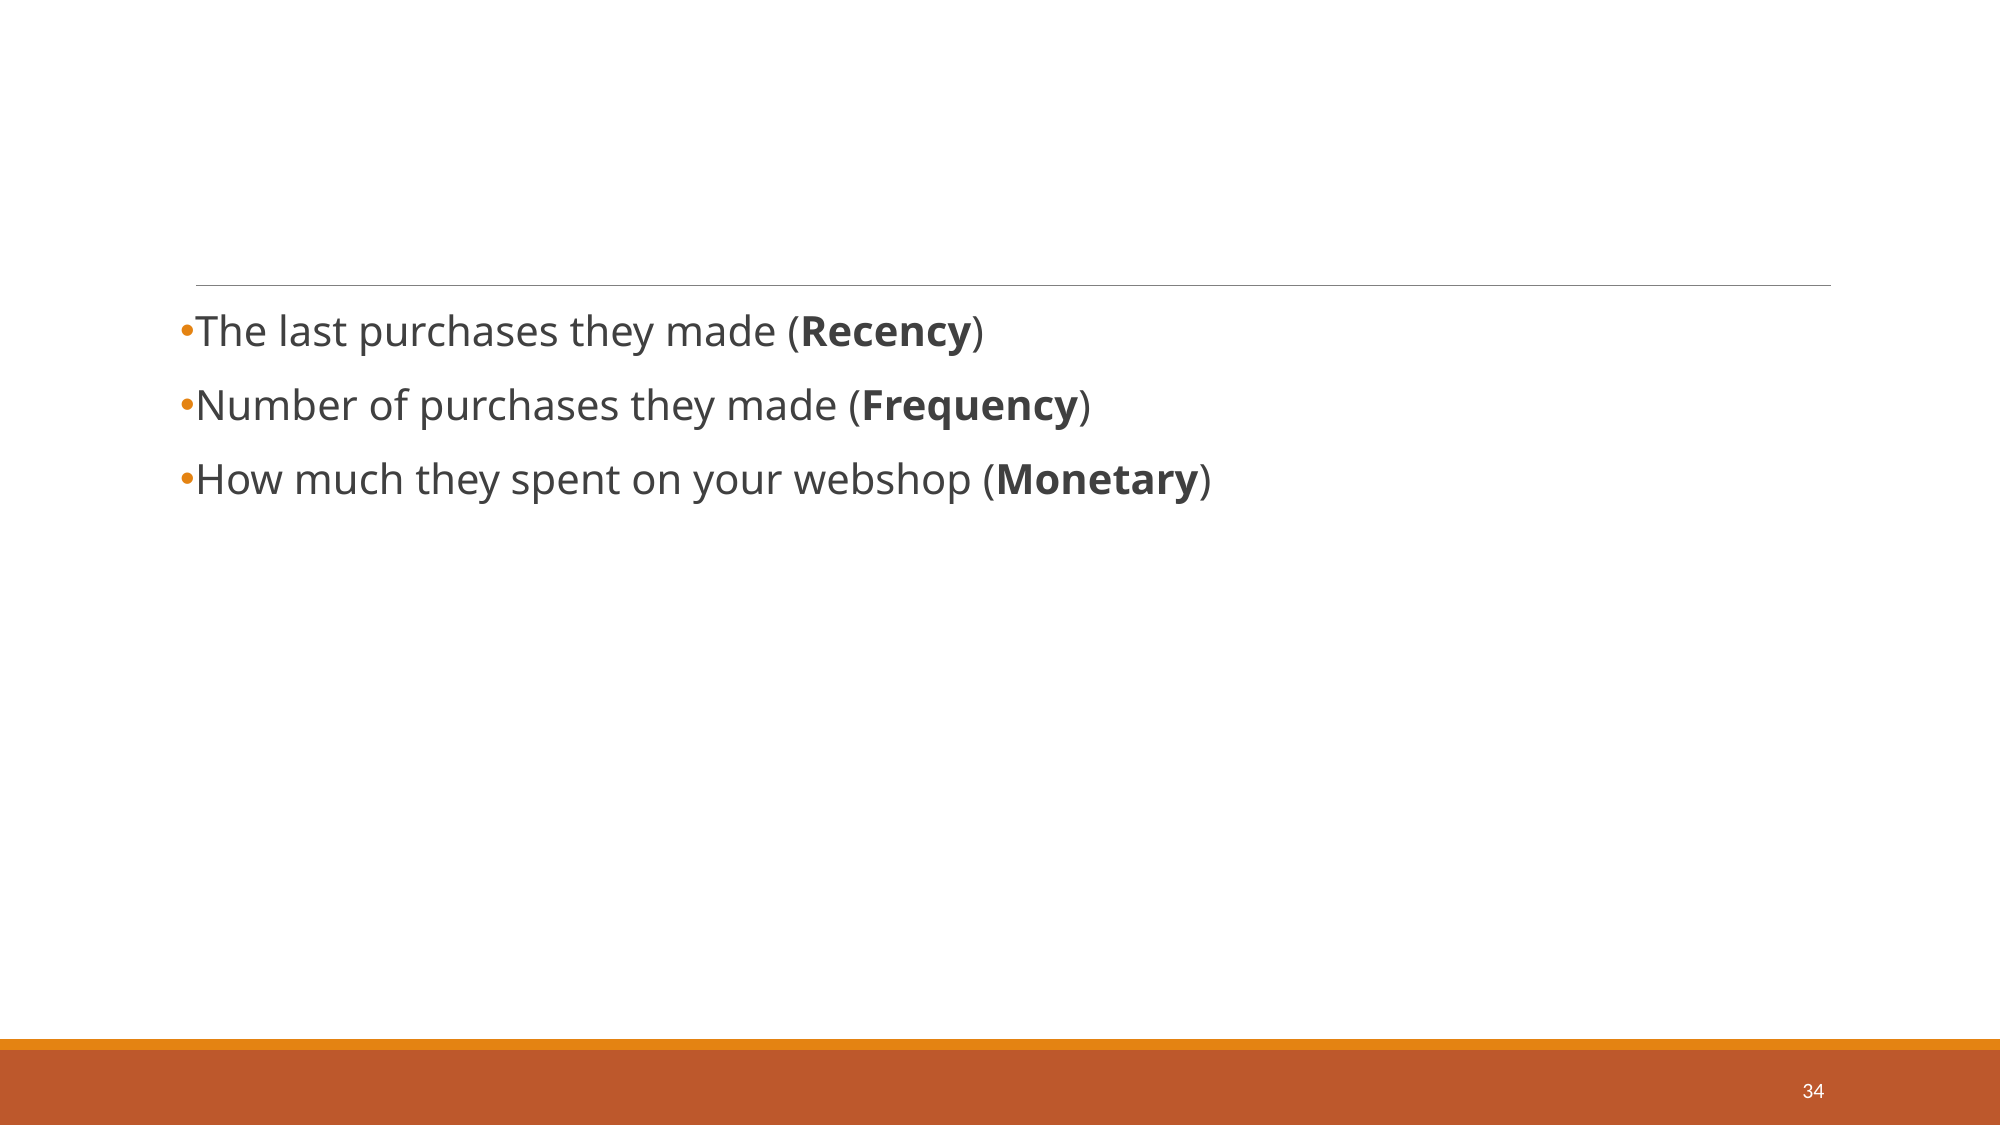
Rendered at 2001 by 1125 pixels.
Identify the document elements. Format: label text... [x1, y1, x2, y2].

list The last purchases they made (Recency) Number of purchases they made (Frequency) How much they spent on your webshop (Monetary) [180, 302, 1830, 963]
slide_number 34 [1624, 1059, 1840, 1120]
